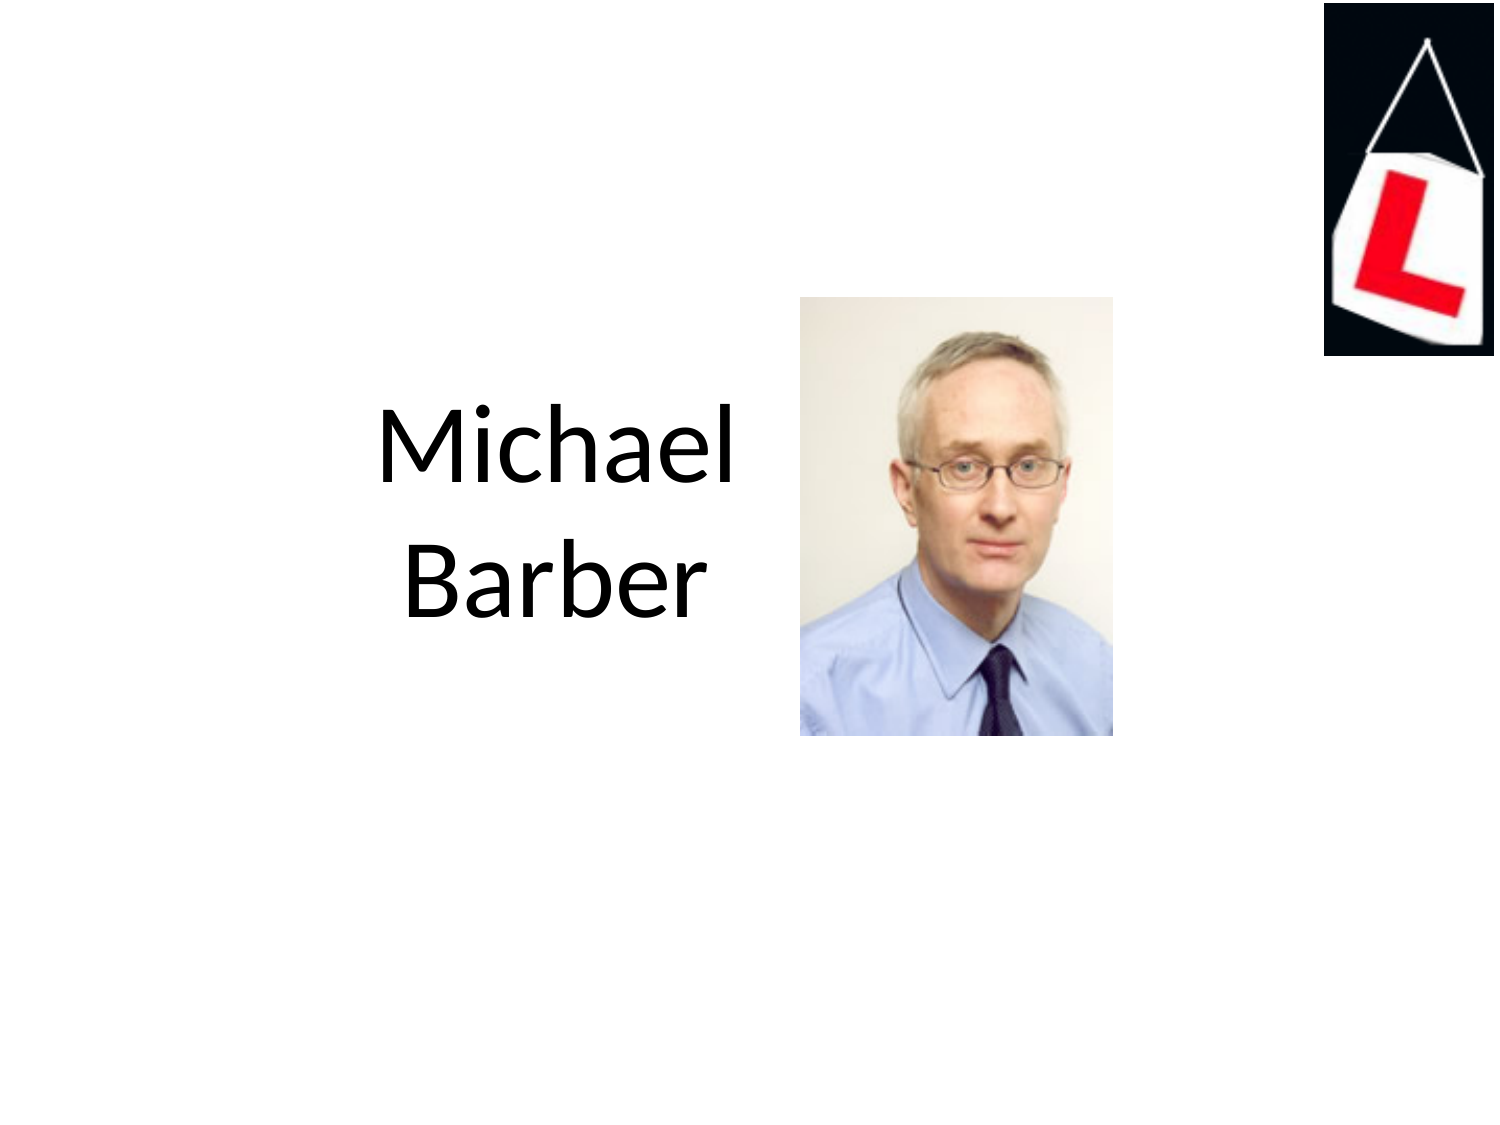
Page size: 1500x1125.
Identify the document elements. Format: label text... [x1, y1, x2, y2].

text_box Michael Barber [312, 362, 794, 648]
picture [1323, 3, 1494, 357]
picture [799, 297, 1113, 736]
